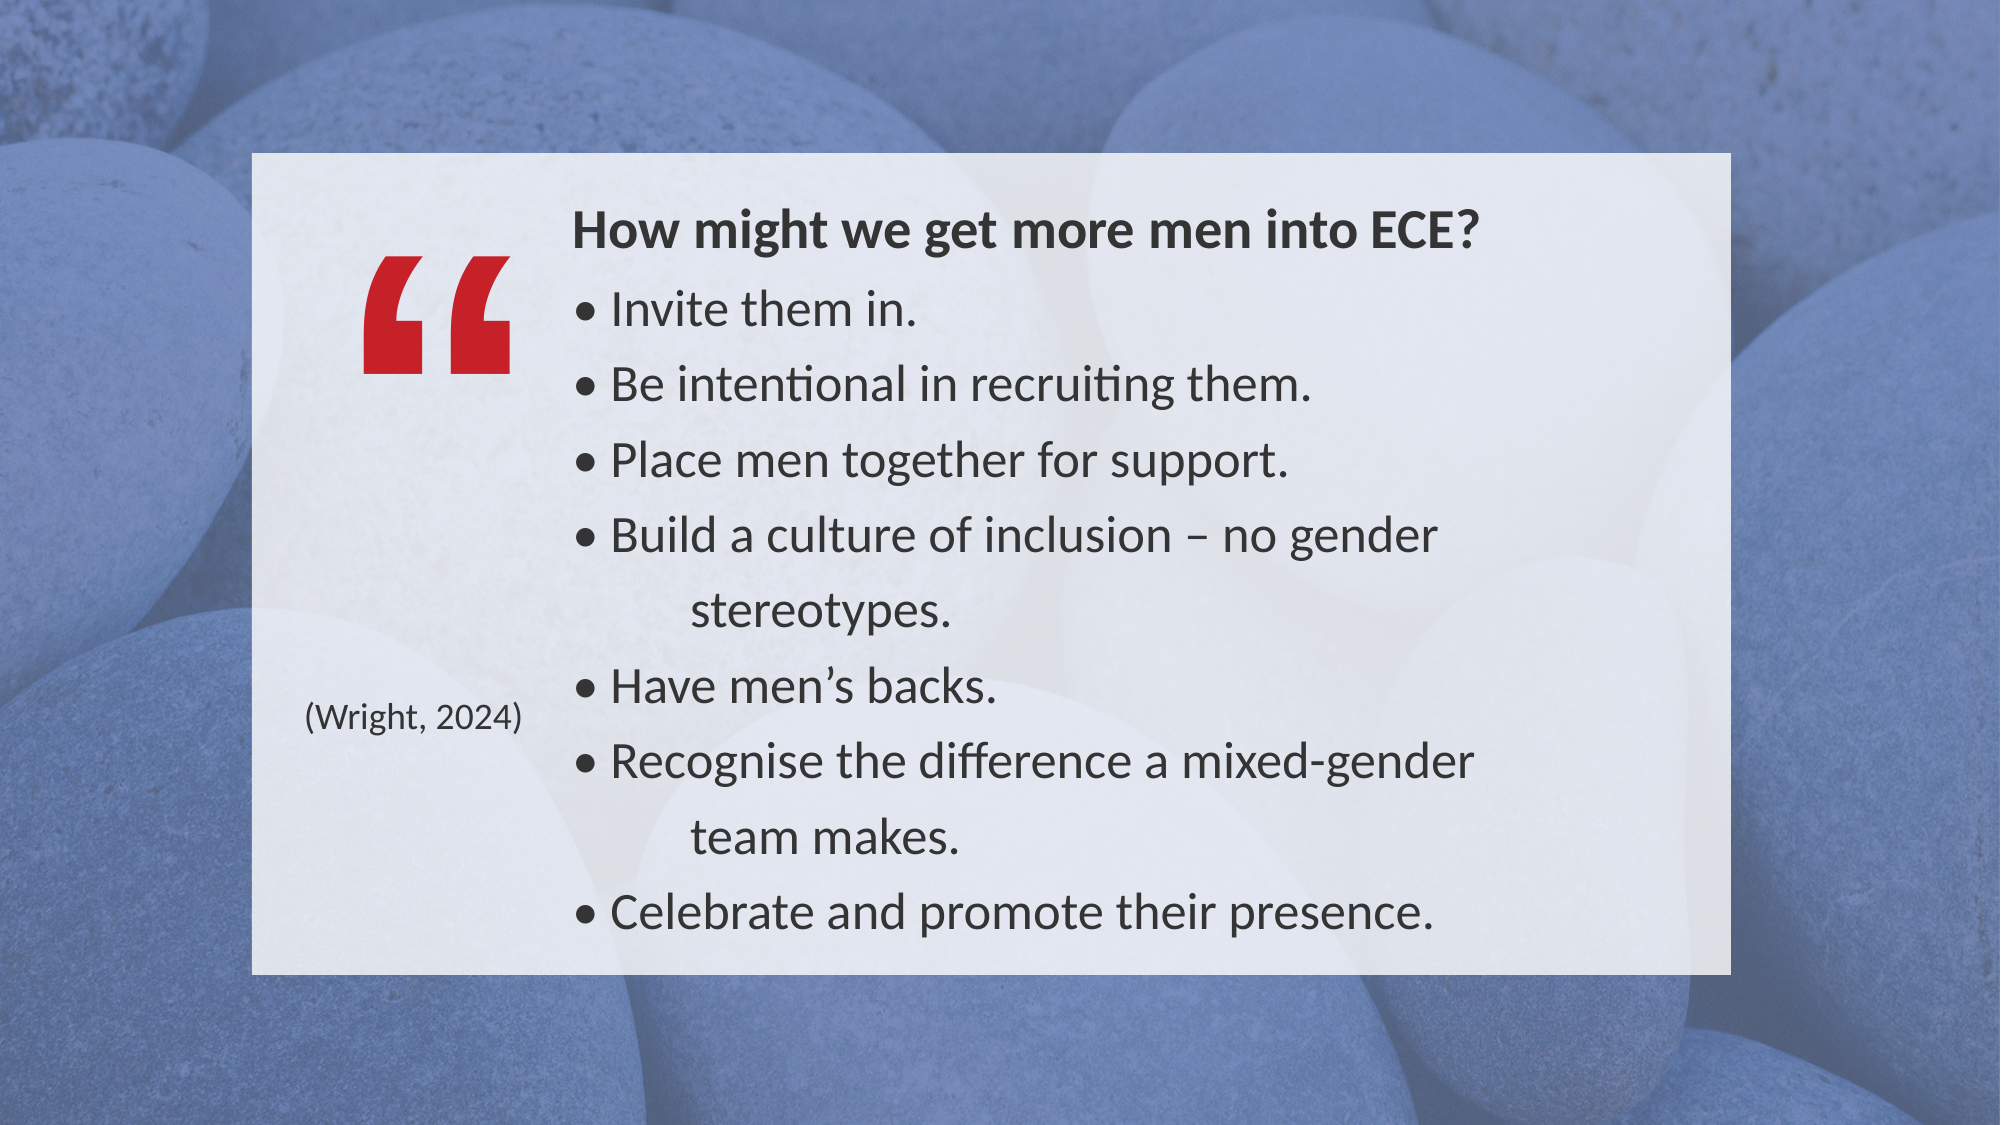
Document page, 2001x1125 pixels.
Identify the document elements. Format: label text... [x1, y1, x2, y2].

picture [0, 0, 2000, 1125]
list How might we get more men into ECE? • Invite them in. • Be intentional in recruiting them. • Place men together for support. • Build a culture of inclusion – no gender stereotypes. • Have men’s backs. • Recognise the difference a mixed-gender team makes. • Celebrate and promote their presence. [557, 192, 1713, 965]
text_box (Wright, 2024) [289, 685, 539, 745]
